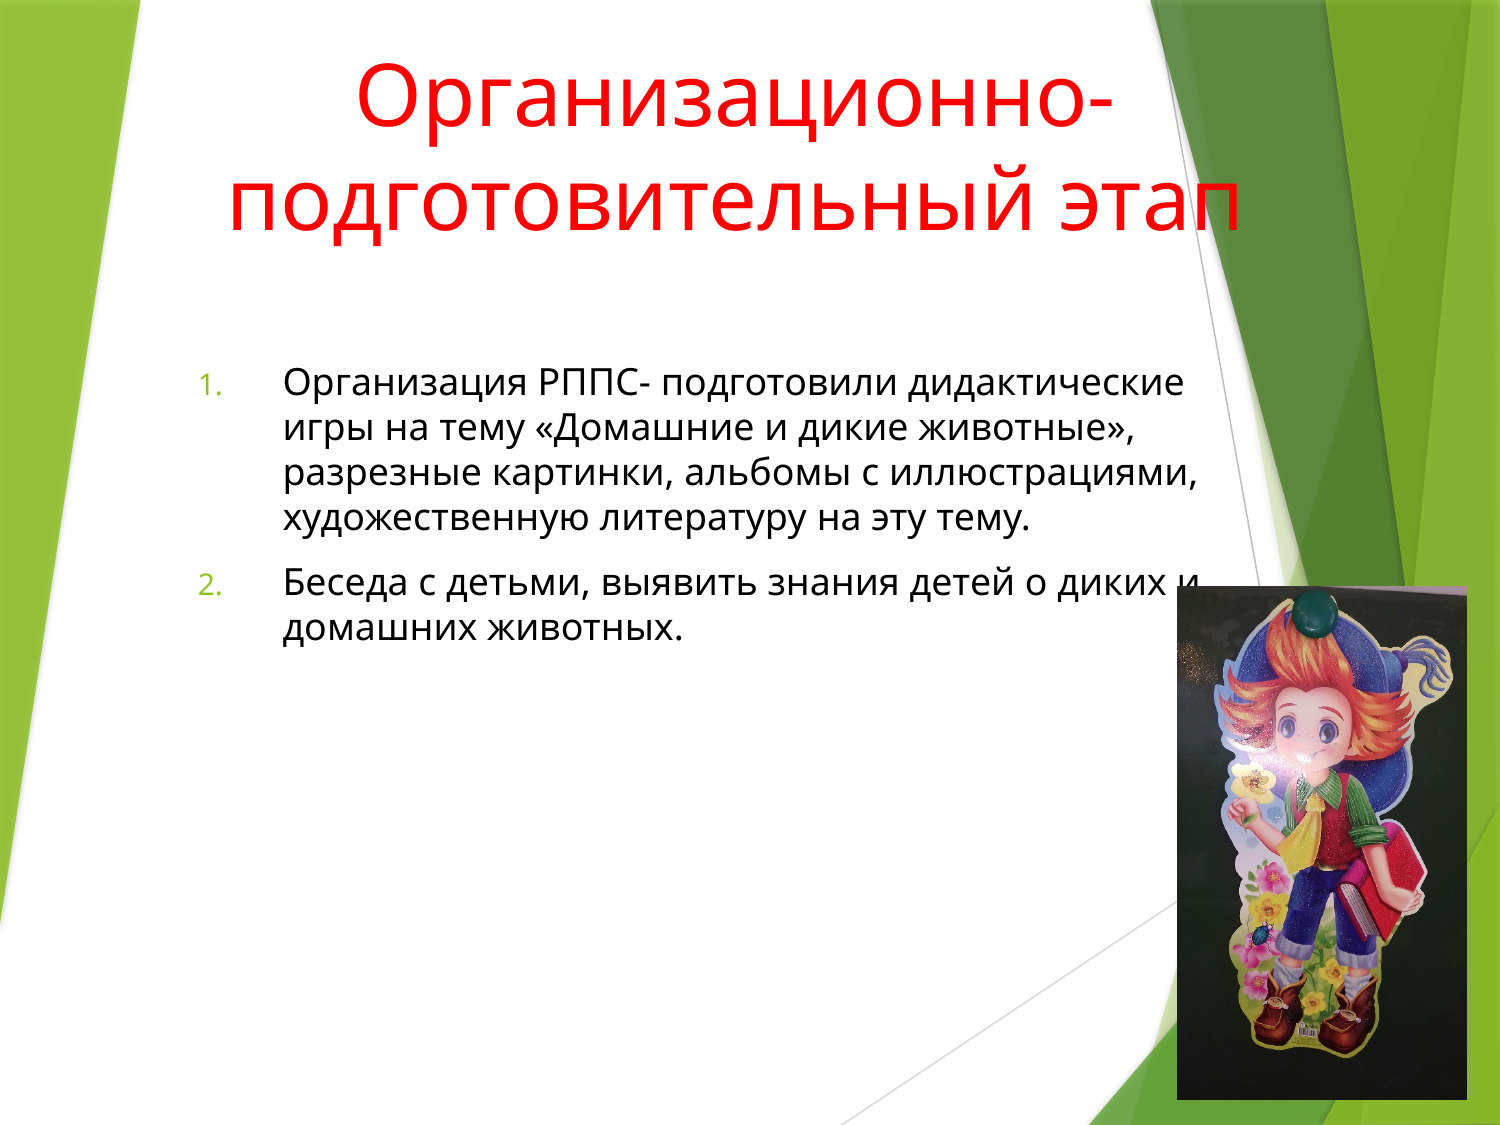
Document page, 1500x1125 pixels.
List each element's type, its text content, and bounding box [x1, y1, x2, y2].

subtitle Организация РППС- подготовили дидактические игры на тему «Домашние и дикие животные», разрезные картинки, альбомы с иллюстрациями, художественную литературу на эту тему. Беседа с детьми, выявить знания детей о диких и домашних животных. [183, 349, 1275, 925]
title Организационно-подготовительный этап [0, 30, 1471, 256]
picture [1176, 585, 1467, 1100]
